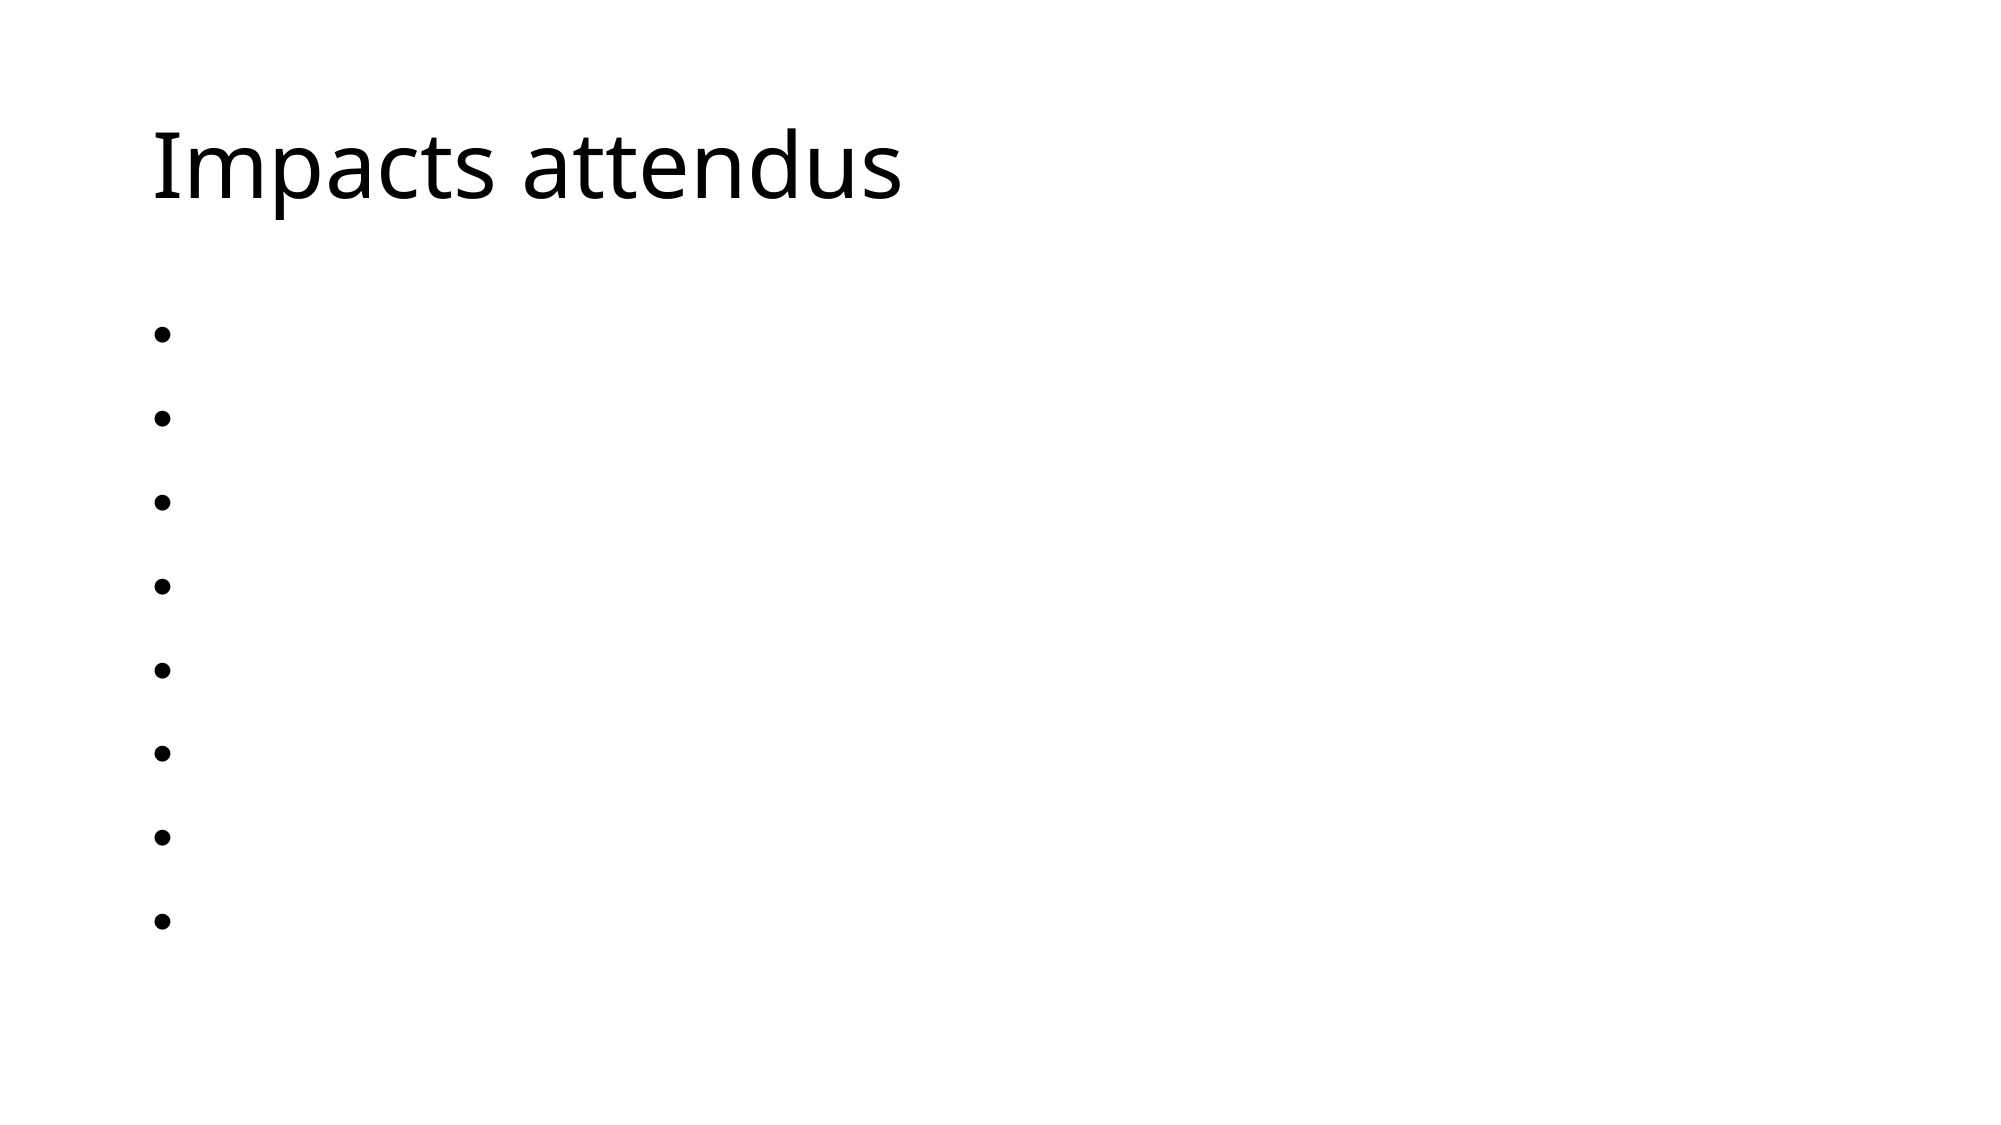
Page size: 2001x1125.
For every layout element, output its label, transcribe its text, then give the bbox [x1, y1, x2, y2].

title Impacts attendus [137, 59, 1863, 278]
list [137, 299, 1863, 1014]
